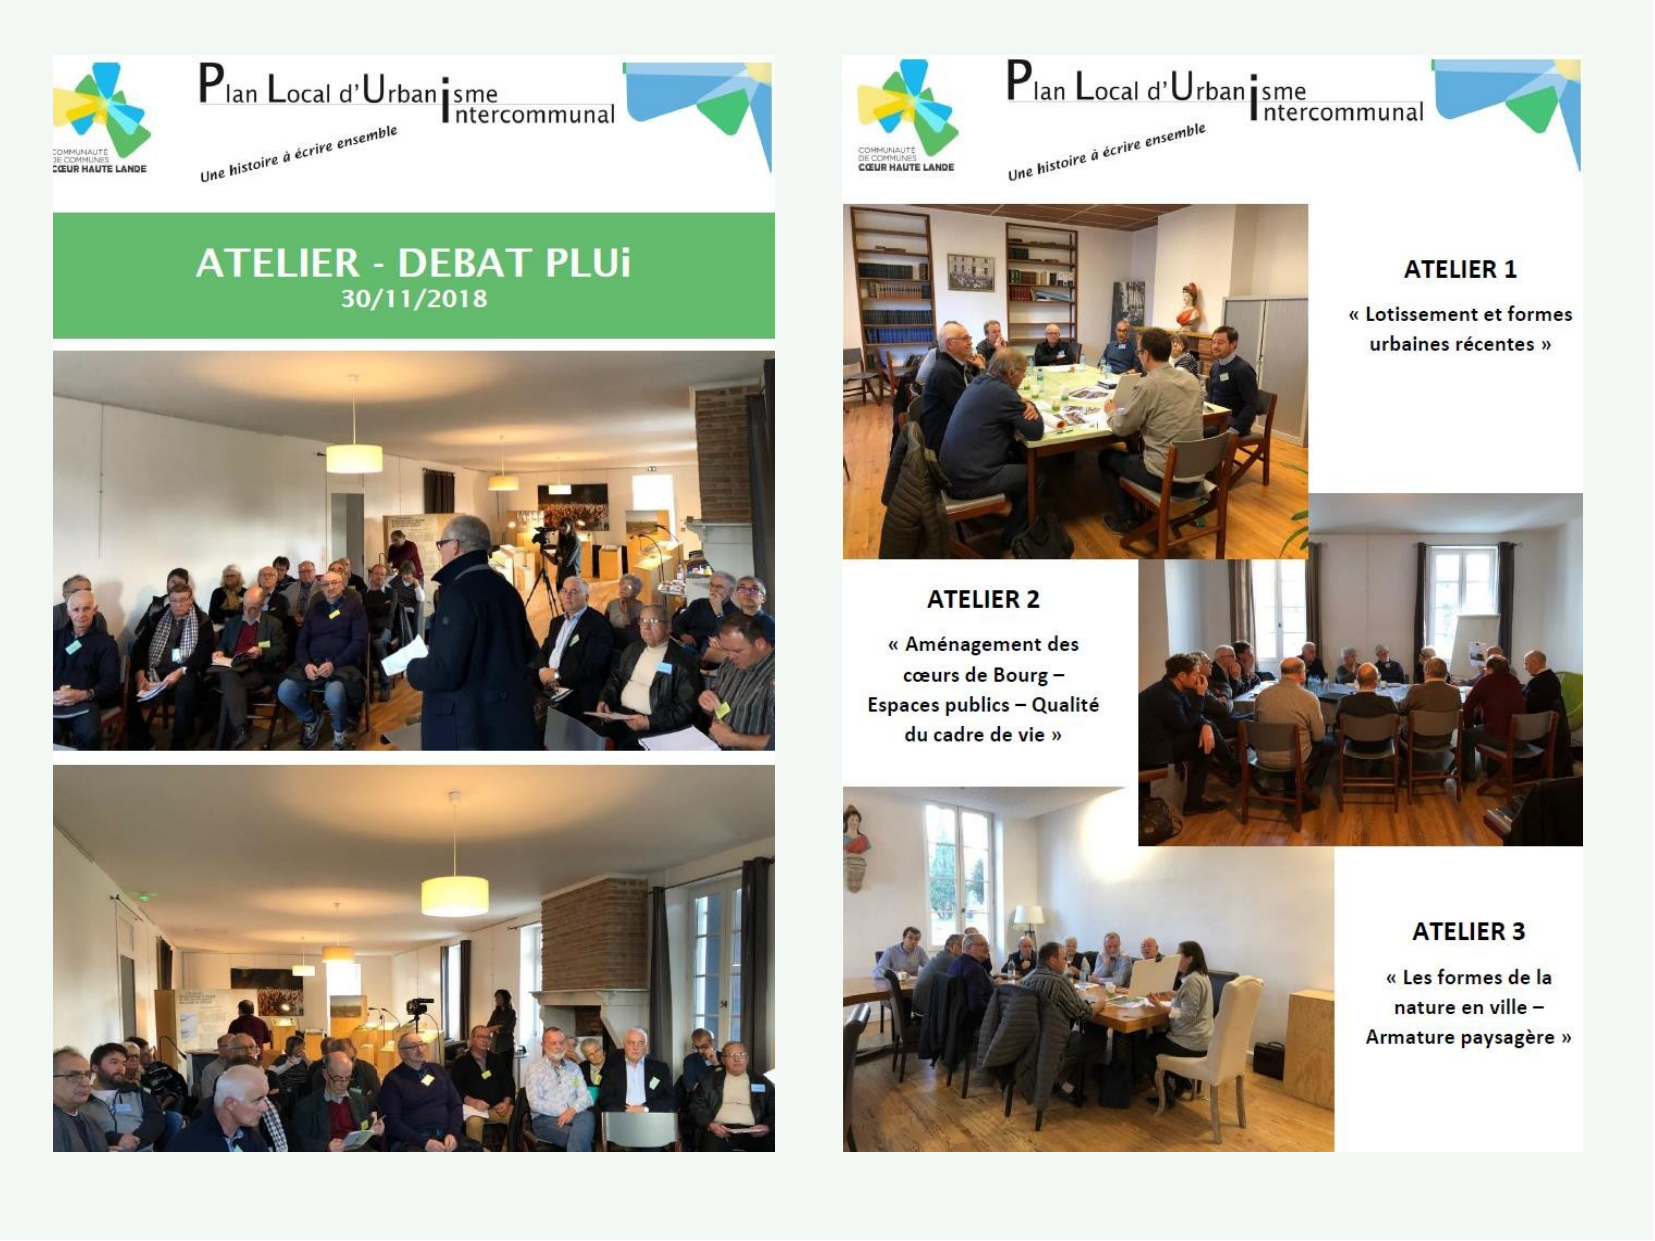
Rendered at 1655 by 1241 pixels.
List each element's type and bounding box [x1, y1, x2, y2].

picture [842, 55, 1583, 1152]
picture [53, 55, 776, 1152]
